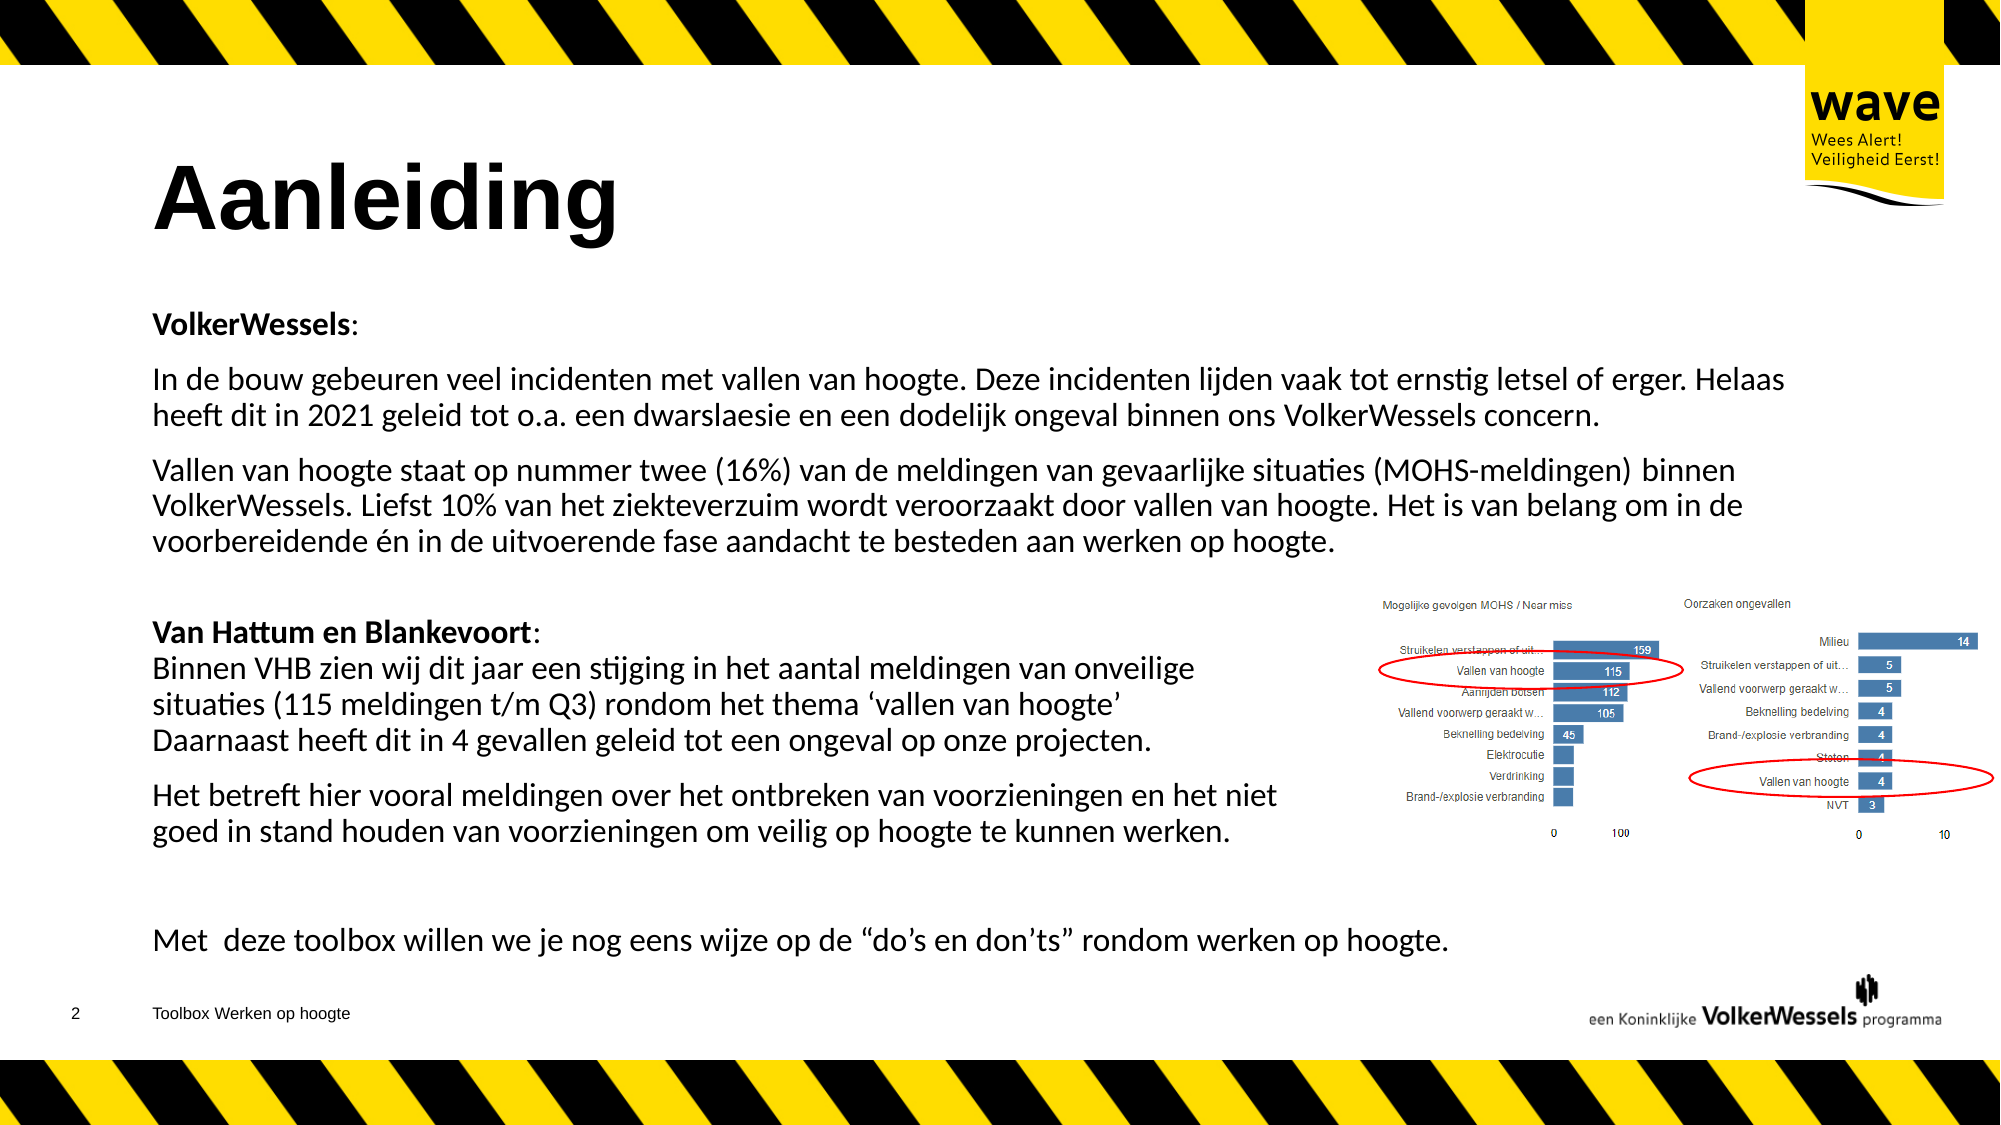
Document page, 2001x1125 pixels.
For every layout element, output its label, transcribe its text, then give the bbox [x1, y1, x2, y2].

slide_number 3 [56, 995, 138, 1032]
title Aanleiding [137, 121, 1863, 278]
text_box [1982, 769, 1995, 787]
picture [0, 0, 2000, 206]
picture [1589, 974, 1944, 1033]
footer Toolbox Werken op hoogte [138, 995, 825, 1032]
list VolkerWessels: In de bouw gebeuren veel incidenten met vallen van hoogte. Deze incidenten lijden vaak tot ernstig letsel of erger. Helaas heeft dit in 2021 geleid tot o.a. een dwarslaesie en een dodelijk ongeval binnen ons VolkerWessels concern. Vallen van hoogte staat op nummer twee (16%) van de meldingen van gevaarlijke situaties (MOHS-meldingen) binnen VolkerWessels. Liefst 10% van het ziekteverzuim wordt veroorzaakt door vallen van hoogte. Het is van belang om in de voorbereidende én in de uitvoerende fase aandacht te besteden aan werken op hoogte. Van Hattum en Blankevoort: Binnen VHB zien wij dit jaar een stijging in het aantal meldingen van onveilige situaties (115 meldingen t/m Q3) rondom het thema ‘vallen van hoogte’ Daarnaast heeft dit in 4 gevallen geleid tot een ongeval op onze projecten. Het betreft hier vooral meldingen over het ontbreken van voorzieningen en het niet goed in stand houden van voorzieningen om veilig op hoogte te kunnen werken. Met deze toolbox willen we je nog eens wijze op de “do’s en don’ts” rondom werken op hoogte. [137, 299, 1863, 967]
text_box [1666, 660, 1677, 680]
picture [1677, 593, 1982, 843]
picture [1379, 593, 1666, 843]
picture [0, 1060, 2000, 1125]
